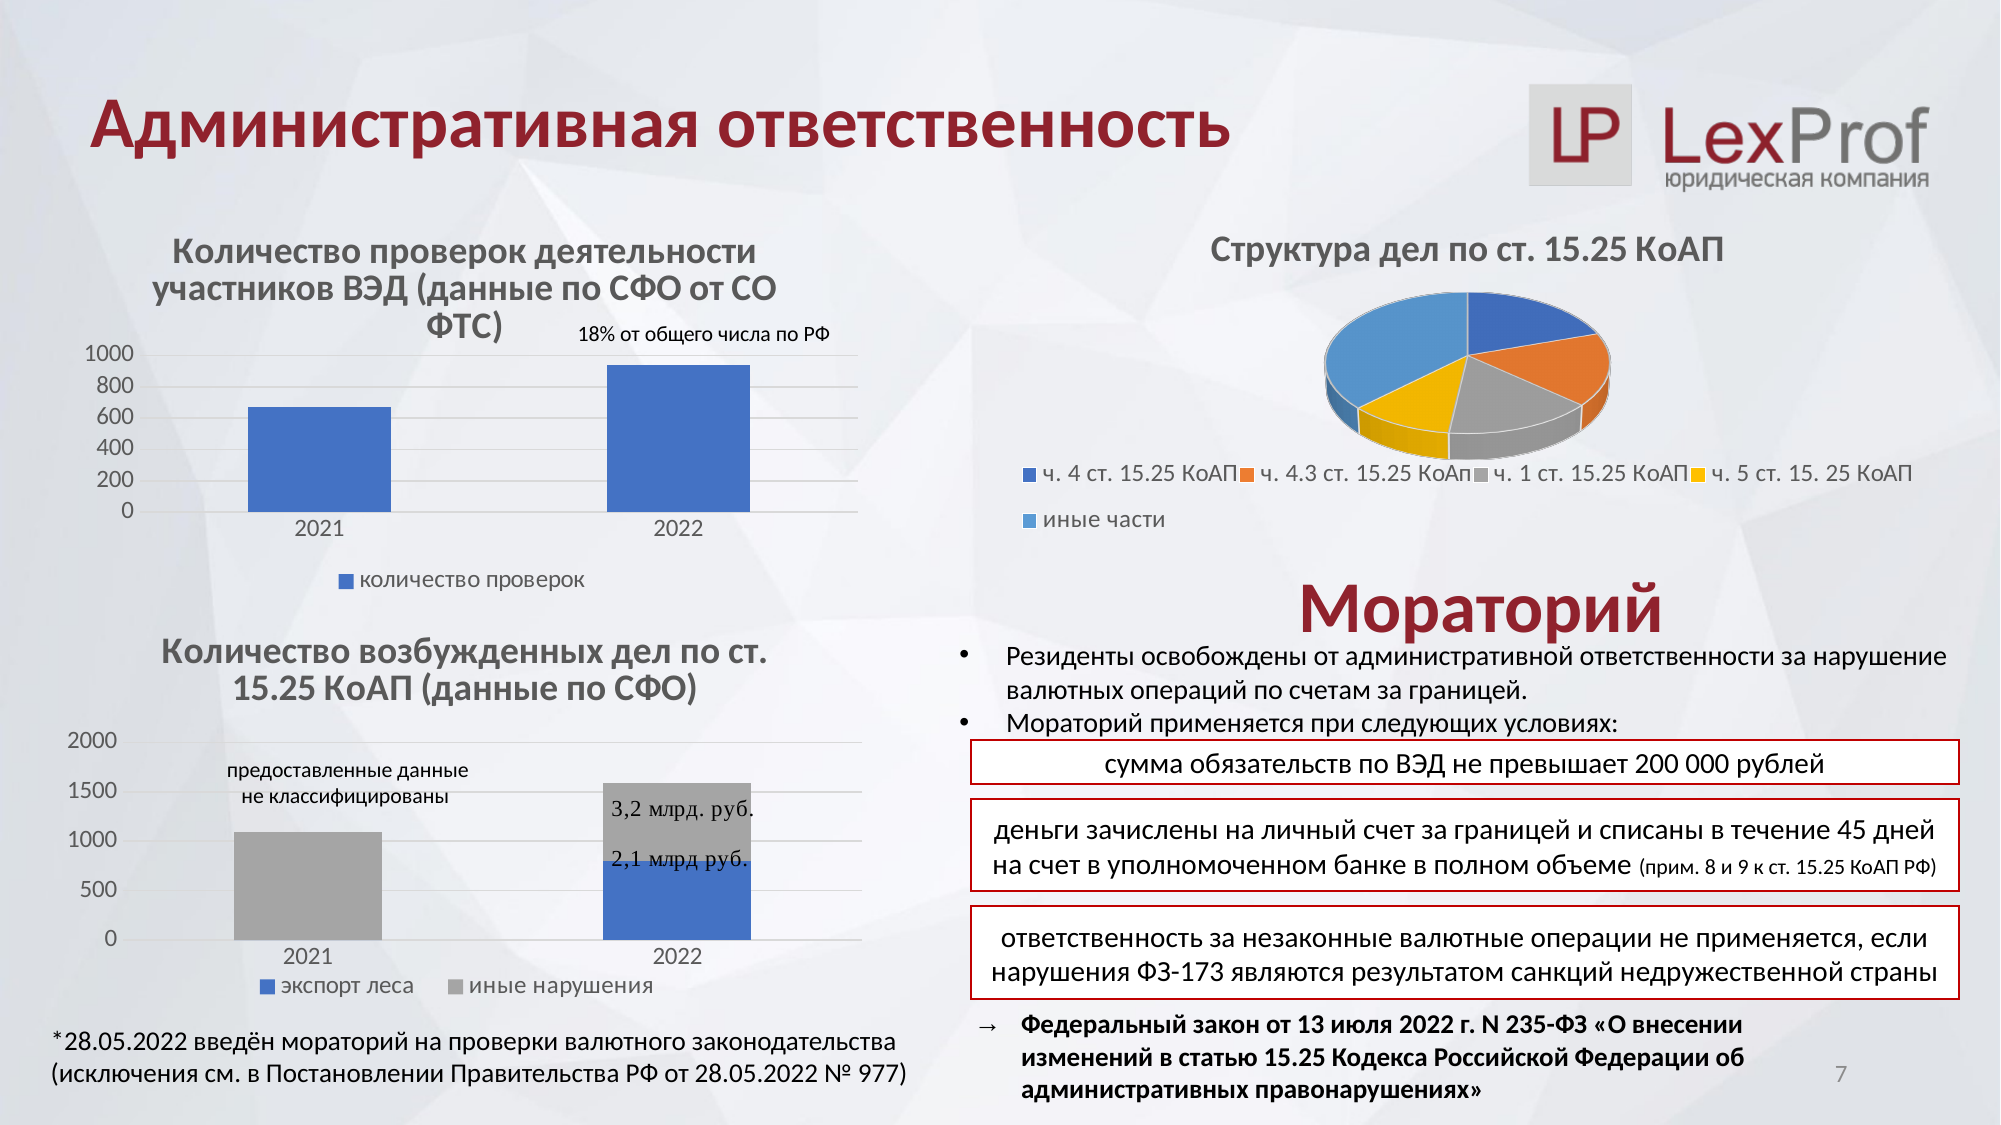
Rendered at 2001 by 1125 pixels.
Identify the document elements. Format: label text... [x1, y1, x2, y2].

text_box ответственность за незаконные валютные операции не применяется, если нарушения ФЗ-173 являются результатом санкций недружественной страны [970, 905, 1960, 1000]
text_box Резиденты освобождены от административной ответственности за нарушение валютных операций по счетам за границей. Мораторий применяется при следующих условиях: [959, 637, 1977, 739]
slide_number 7 [1412, 1042, 1863, 1103]
text_box Административная ответственность [76, 49, 1333, 170]
text_box сумма обязательств по ВЭД не превышает 200 000 рублей [970, 739, 1960, 785]
text_box *28.05.2022 введён мораторий на проверки валютного законодательства (исключения см. в Постановлении Правительства РФ от 28.05.2022 № 977) [35, 1015, 945, 1096]
text_box деньги зачислены на личный счет за границей и списаны в течение 45 дней на счет в уполномоченном банке в полном объеме (прим. 8 и 9 к ст. 15.25 КоАП РФ) [970, 798, 1960, 892]
chart [50, 207, 879, 1028]
text_box Федеральный закон от 13 июля 2022 г. N 235-ФЗ «О внесении изменений в статью 15.25 Кодекса Российской Федерации об административных правонарушениях» [959, 999, 1863, 1112]
chart [1020, 207, 1916, 567]
picture [0, 0, 2001, 1125]
text_box Мораторий [1283, 567, 1734, 637]
